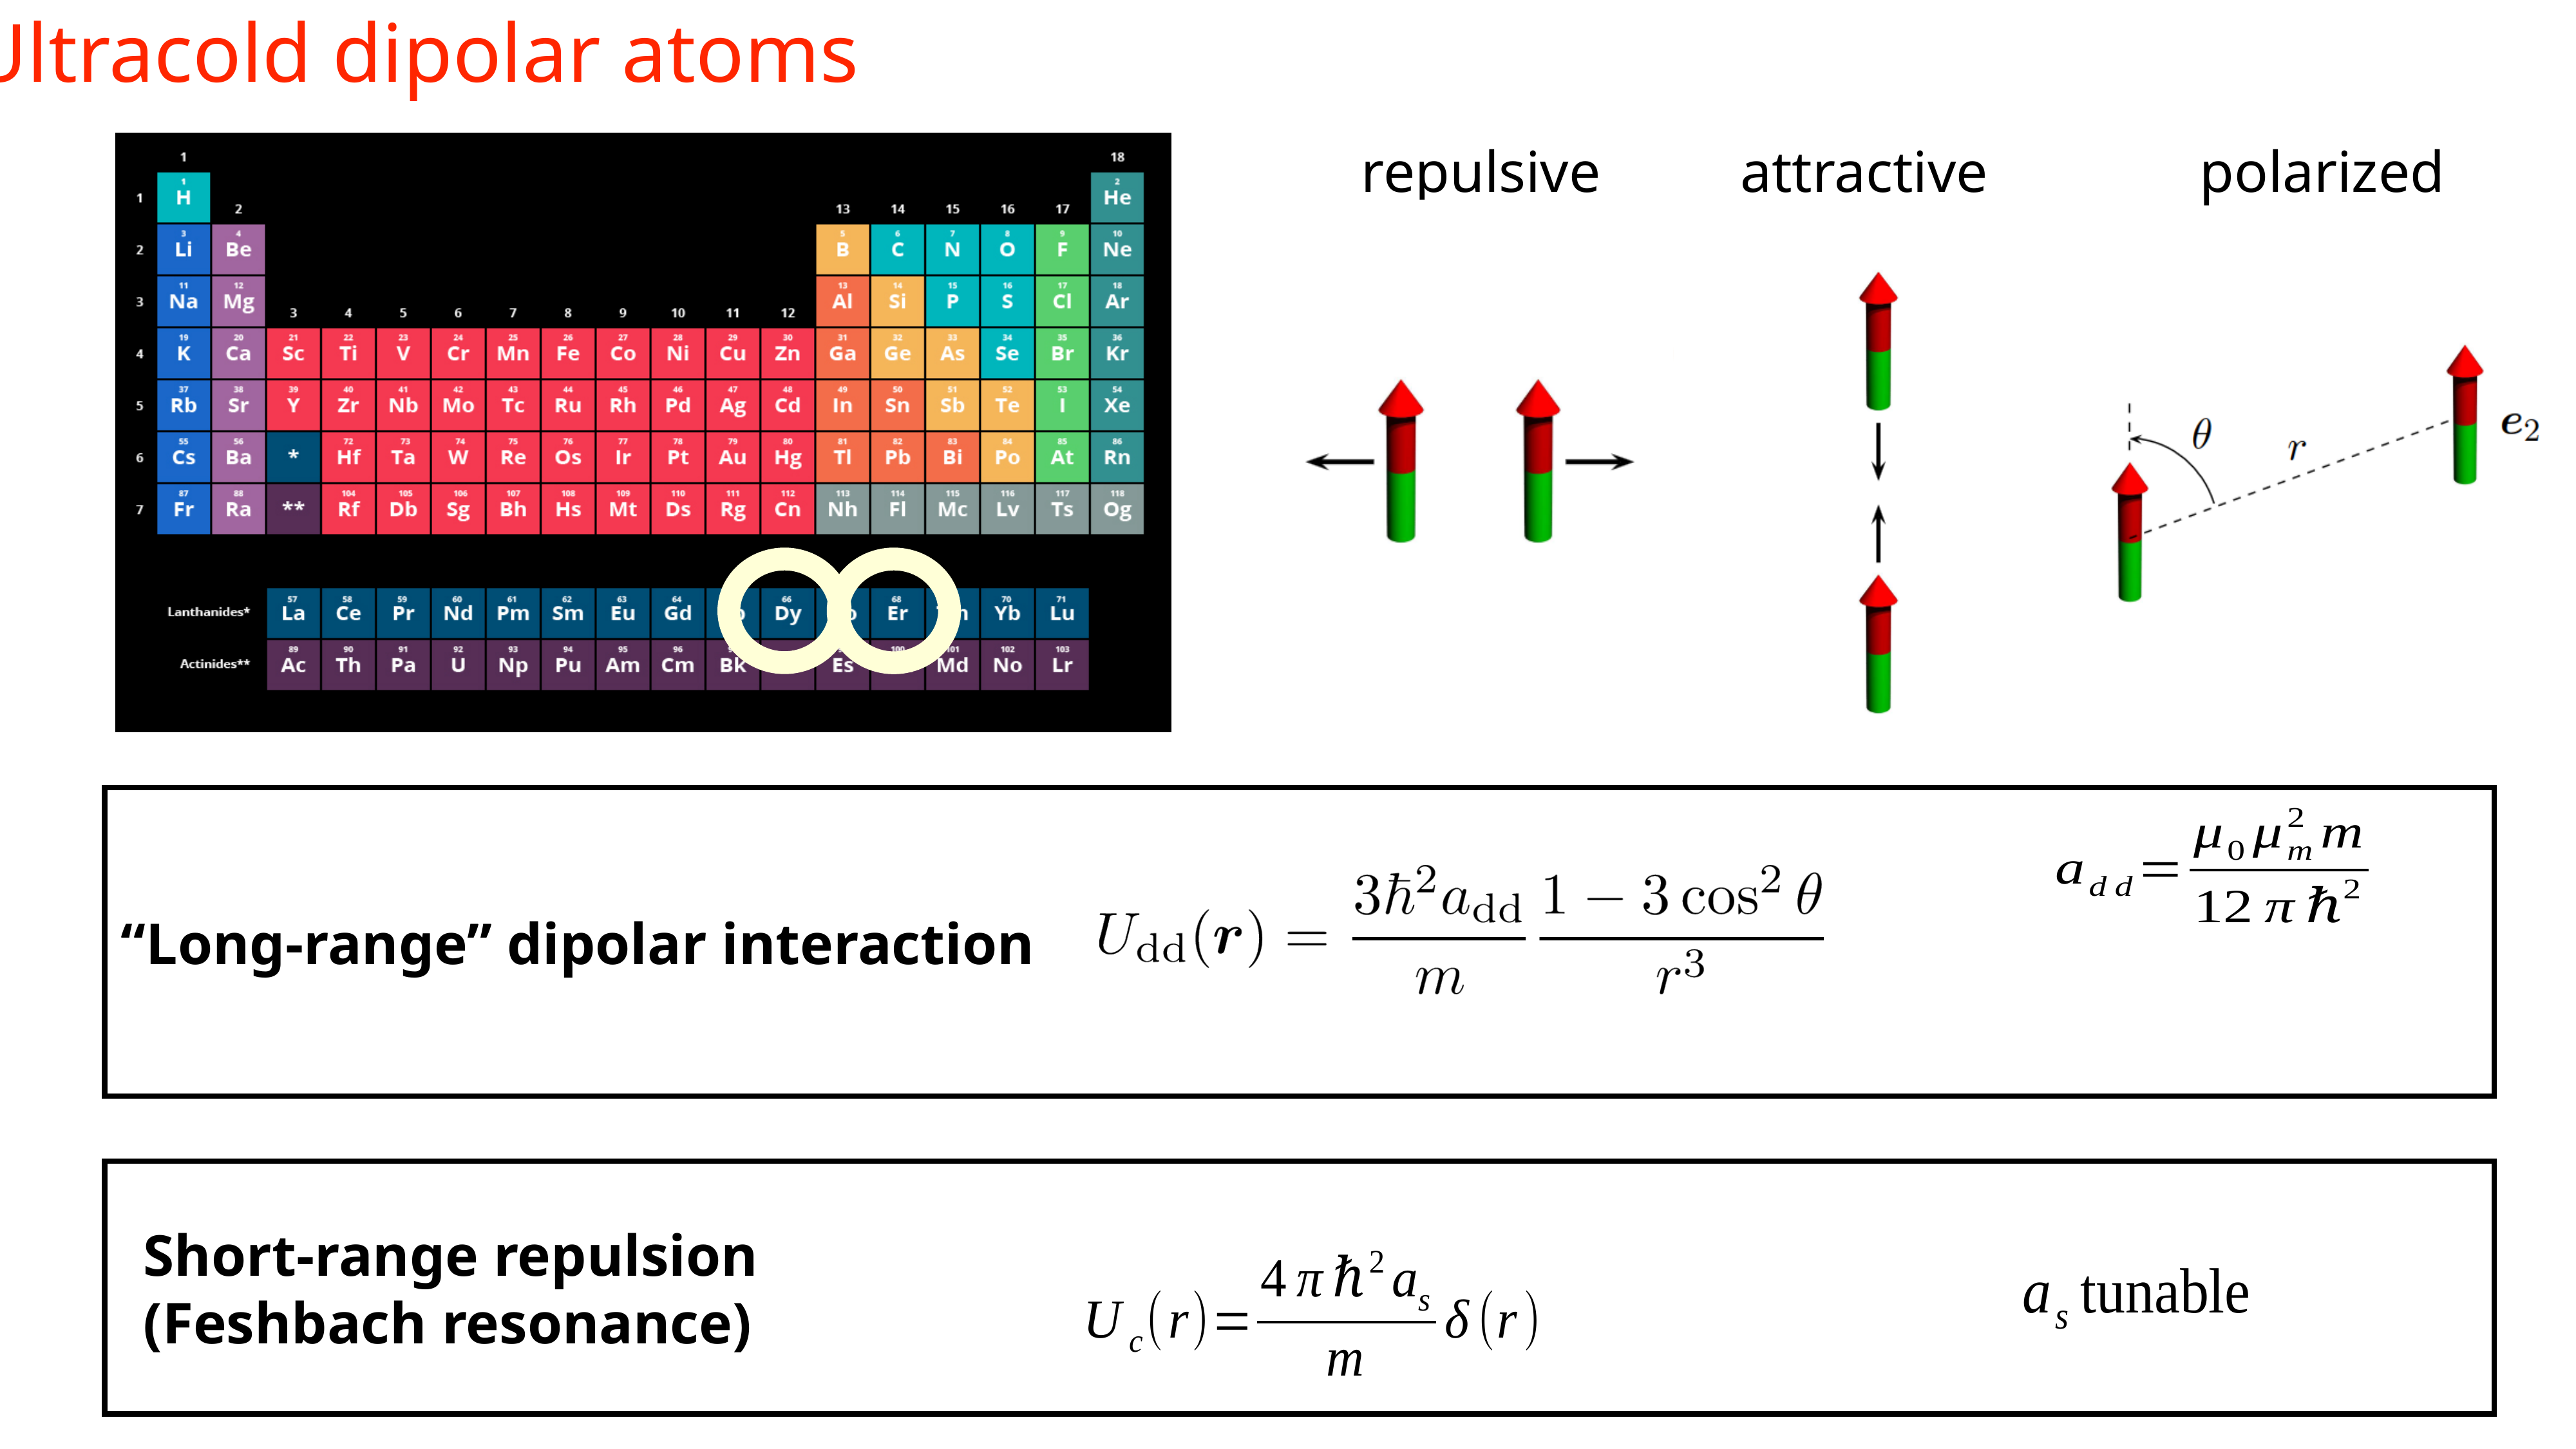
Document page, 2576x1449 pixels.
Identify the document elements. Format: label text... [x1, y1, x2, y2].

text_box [104, 1160, 2495, 1414]
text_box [1206, 124, 2560, 748]
text_box Ultracold dipolar atoms [0, 1, 1083, 99]
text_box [104, 787, 2495, 1096]
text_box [115, 133, 1172, 733]
